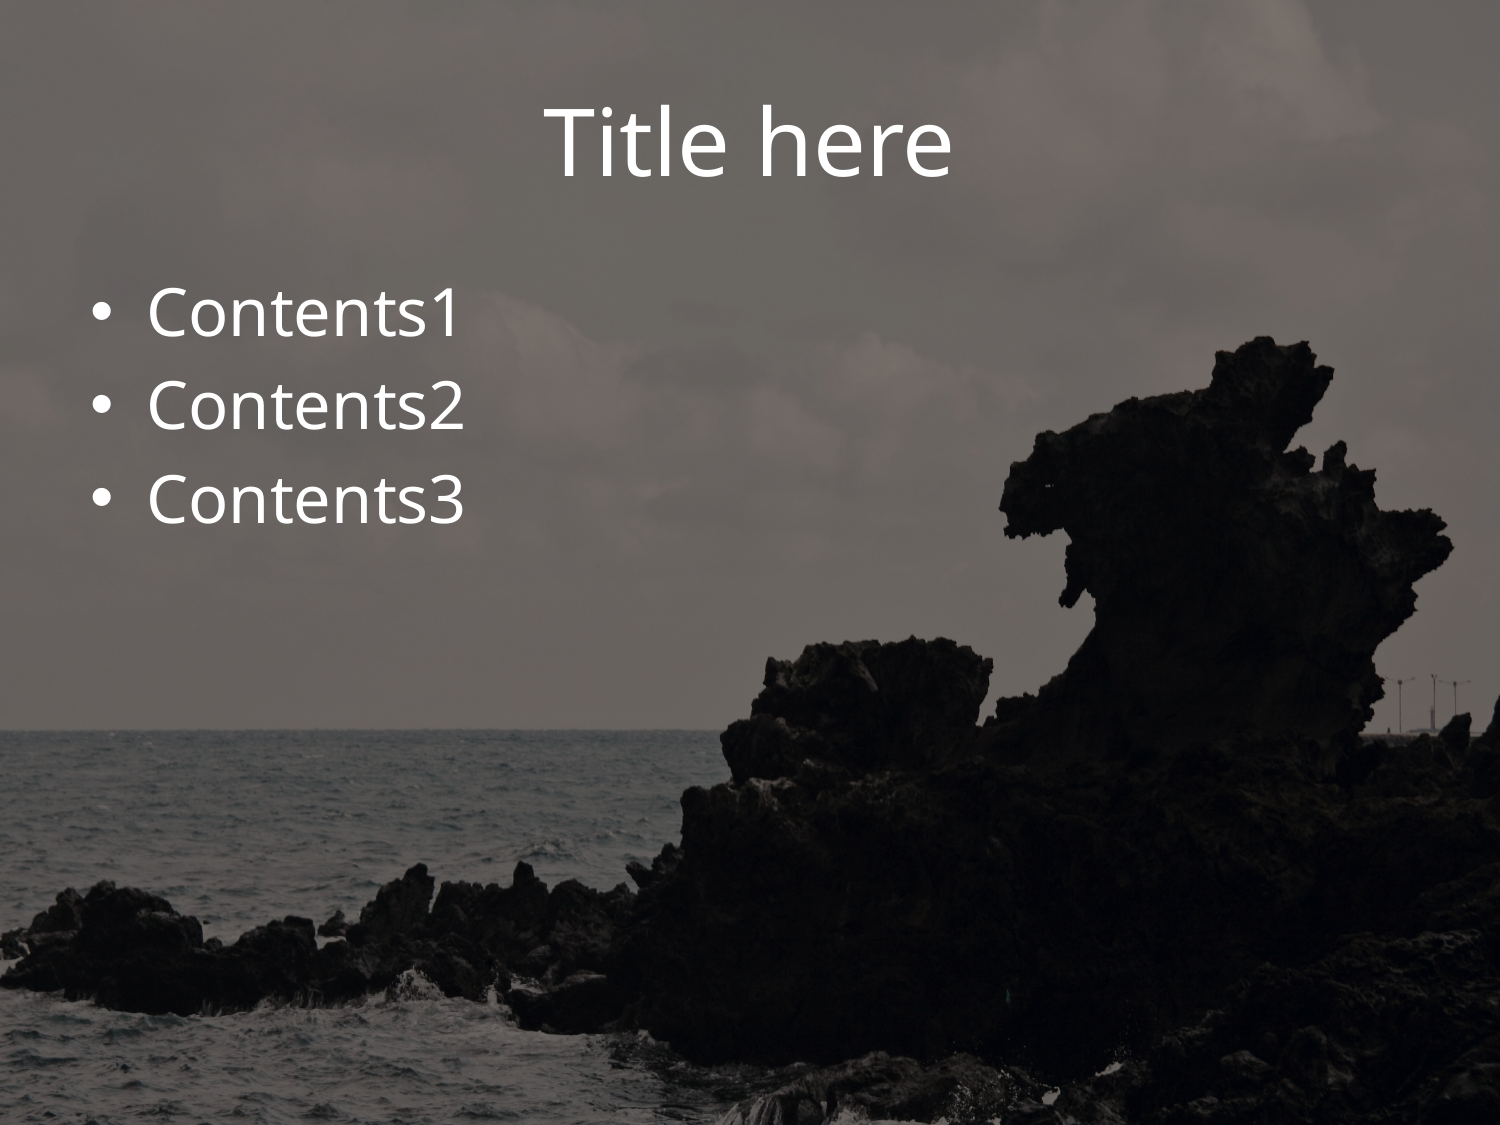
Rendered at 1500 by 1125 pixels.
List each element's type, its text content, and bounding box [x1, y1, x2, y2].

title Title here [75, 45, 1425, 233]
text_box [0, 0, 1500, 1125]
list Contents1 Contents2 Contents3 [75, 262, 1425, 1005]
